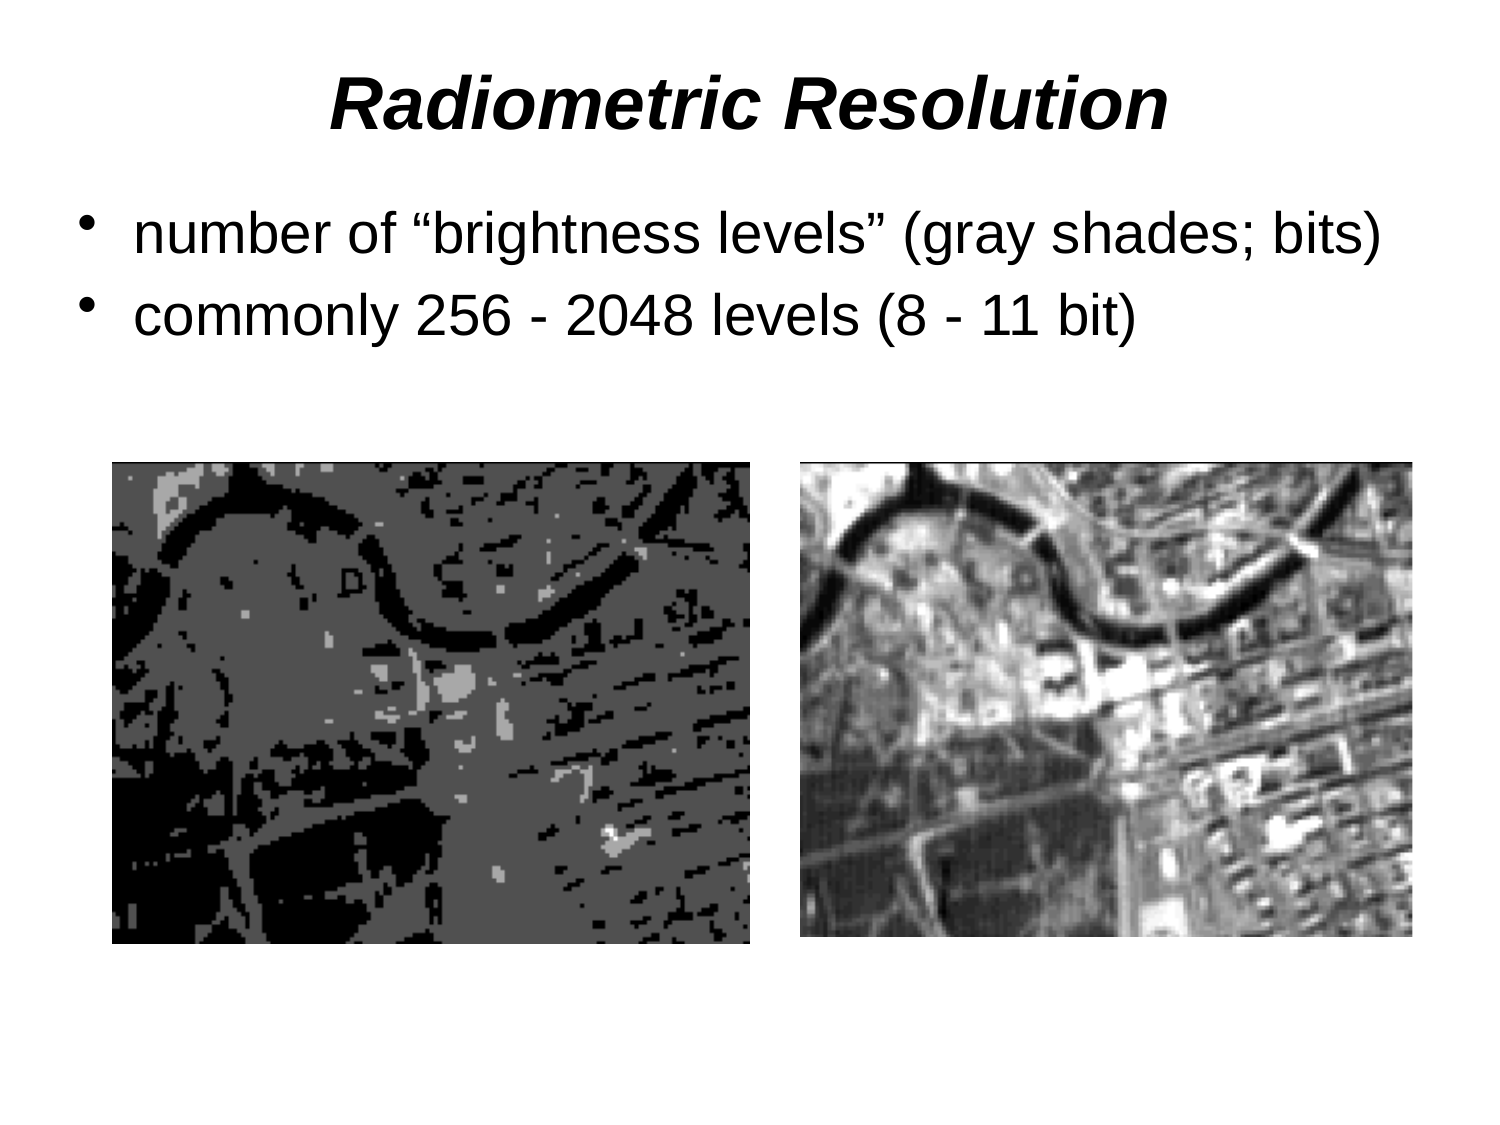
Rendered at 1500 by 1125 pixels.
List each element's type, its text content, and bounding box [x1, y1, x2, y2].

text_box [799, 462, 1413, 937]
picture [112, 462, 751, 944]
list number of “brightness levels” (gray shades; bits) commonly 256 - 2048 levels (8 - 11 bit) [62, 187, 1500, 951]
title Radiometric Resolution [112, 24, 1388, 176]
